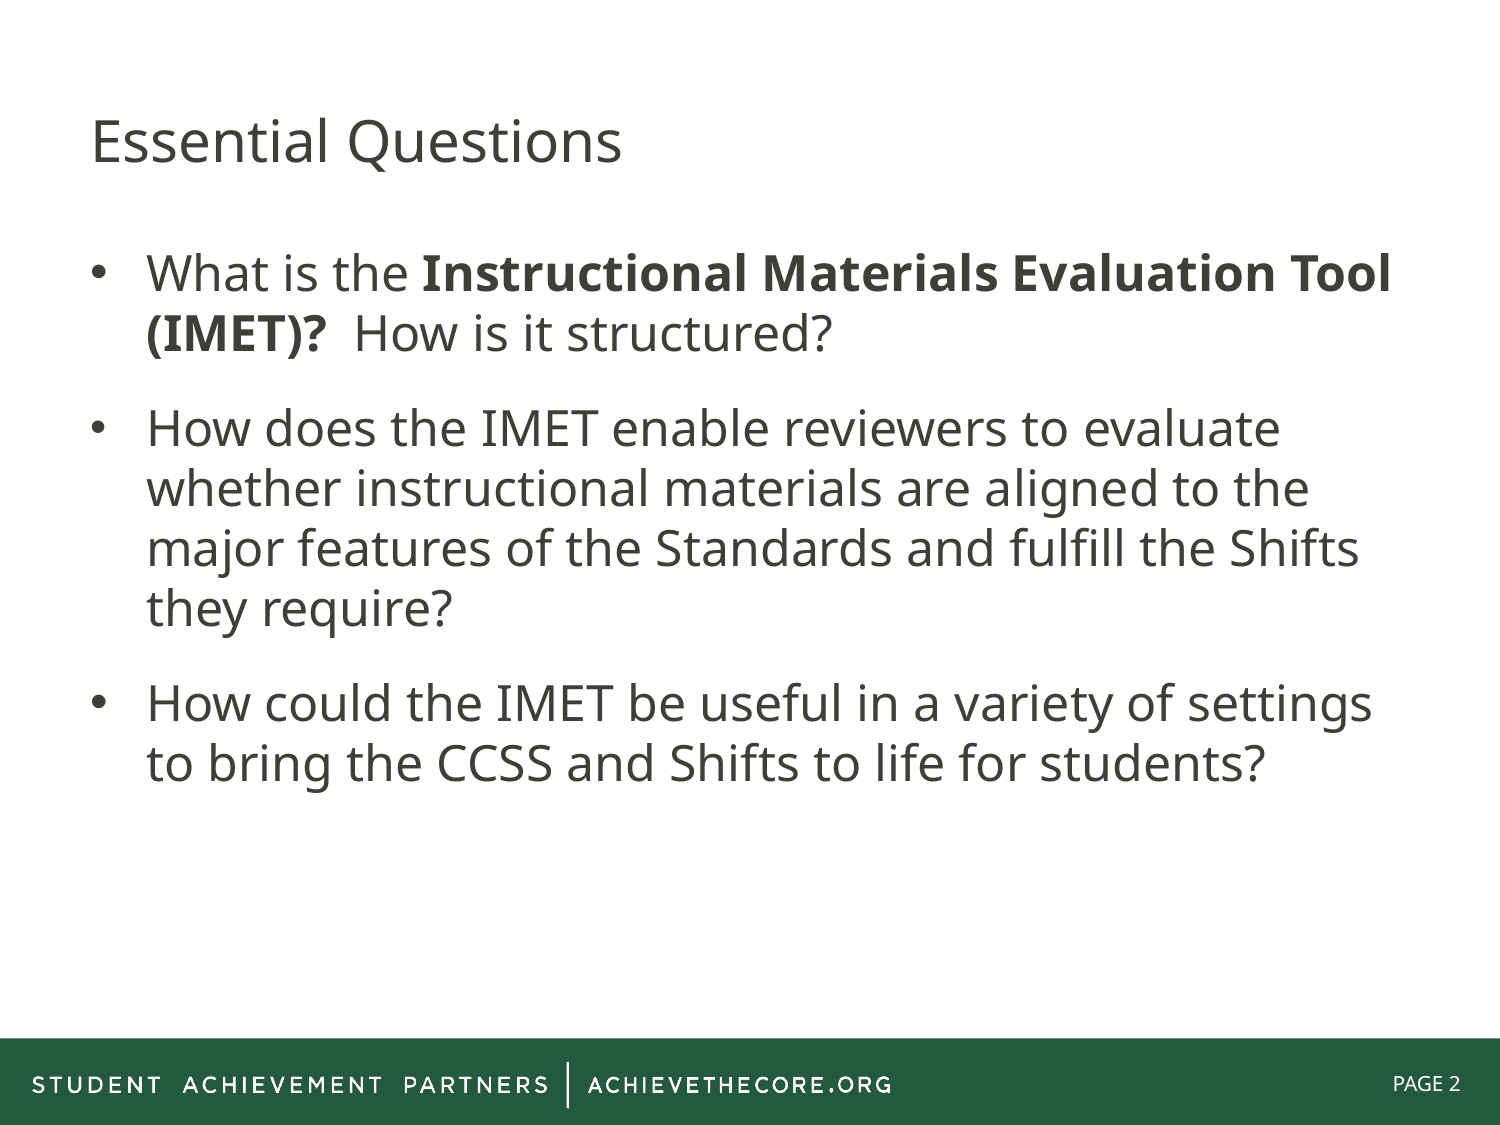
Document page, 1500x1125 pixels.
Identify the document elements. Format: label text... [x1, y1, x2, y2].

list What is the Instructional Materials Evaluation Tool (IMET)? How is it structured? How does the IMET enable reviewers to evaluate whether instructional materials are aligned to the major features of the Standards and fulfill the Shifts they require? How could the IMET be useful in a variety of settings to bring the CCSS and Shifts to life for students? [75, 233, 1425, 977]
title Essential Questions [75, 45, 1425, 233]
picture [12, 1055, 911, 1112]
